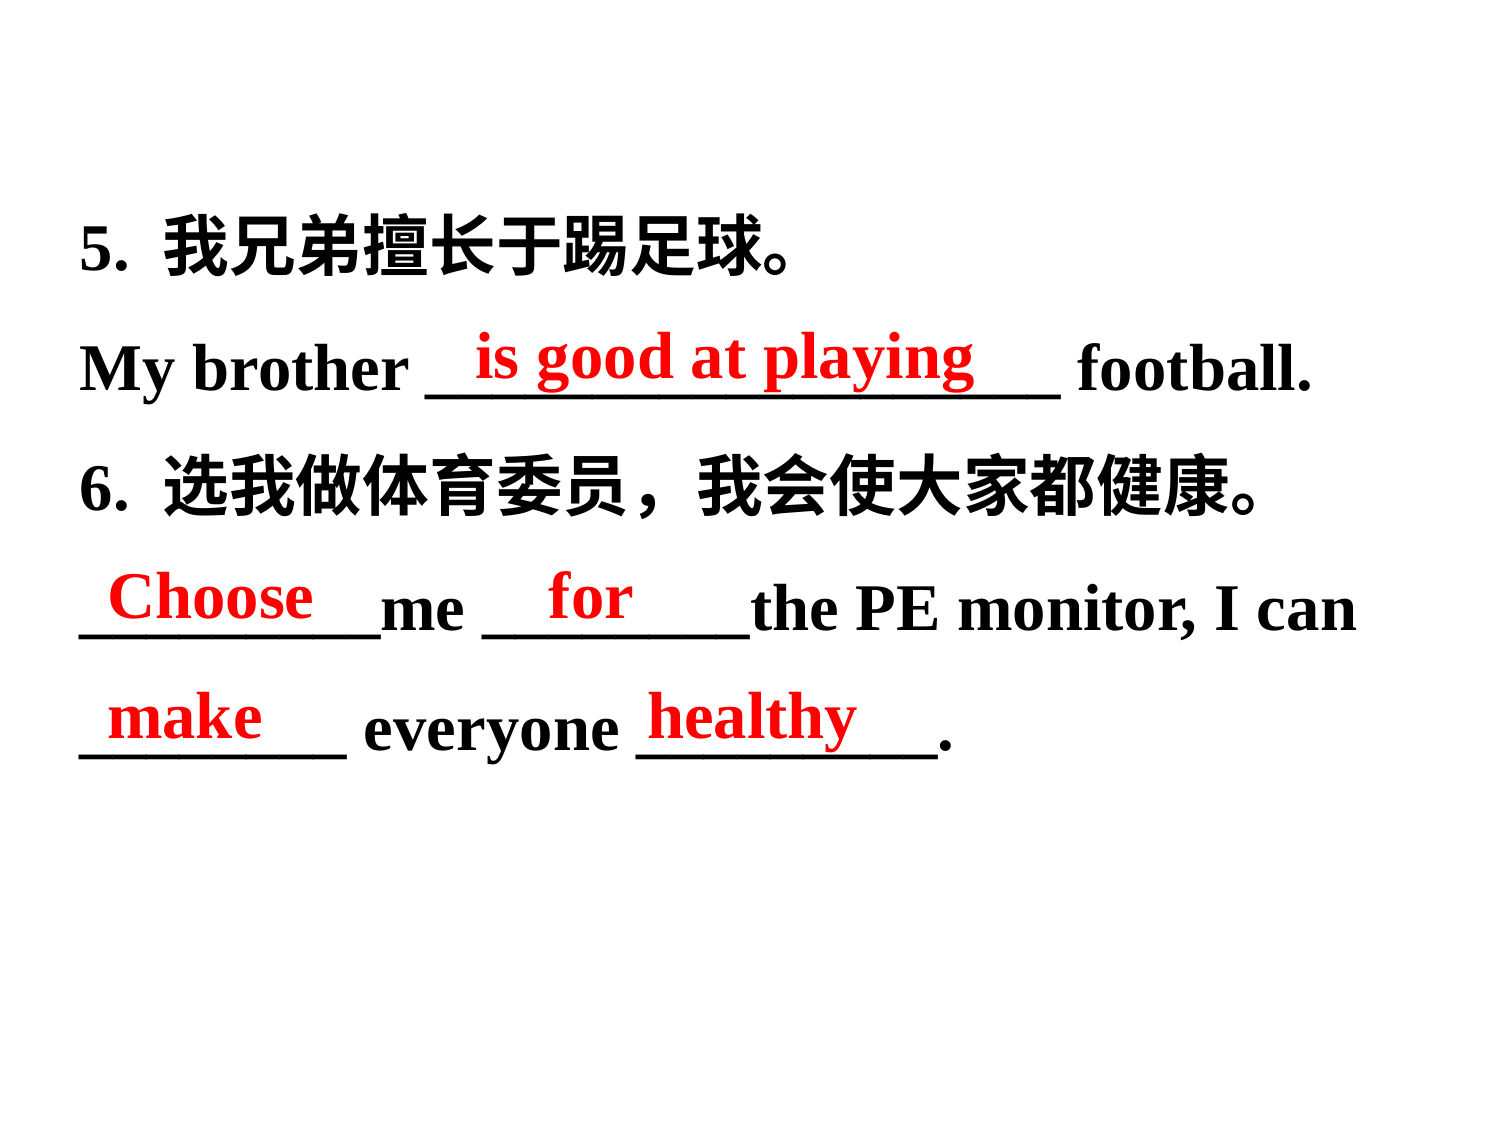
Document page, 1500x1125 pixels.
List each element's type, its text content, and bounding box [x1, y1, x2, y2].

text_box is good at playing Choose for make healthy [58, 145, 1317, 760]
text_box 5. 我兄弟擅长于踢足球。 My brother ___________________ football. 6. 选我做体育委员，我会使大家都健康。 _________me ________the PE monitor, I can ________ everyone _________. [64, 156, 1459, 772]
